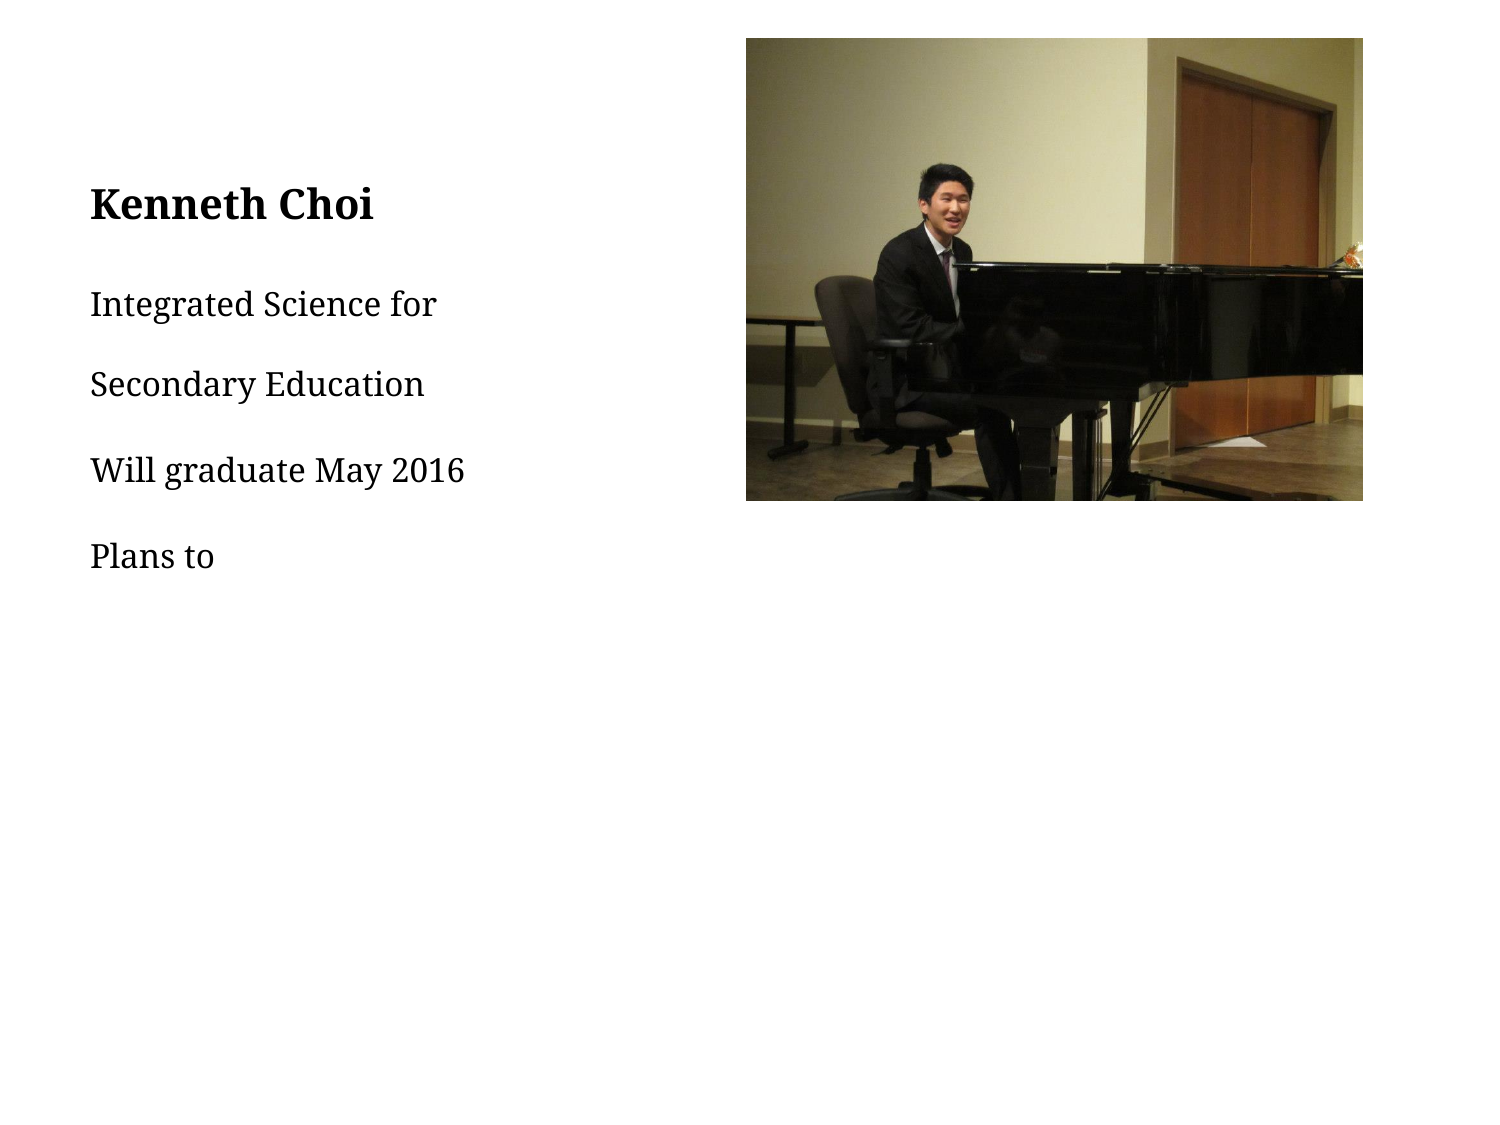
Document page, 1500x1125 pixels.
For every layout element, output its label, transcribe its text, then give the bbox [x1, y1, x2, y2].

picture [745, 38, 1364, 502]
title Kenneth Choi [75, 44, 569, 235]
list Integrated Science for Secondary Education Will graduate May 2016 Plans to [75, 235, 569, 1005]
